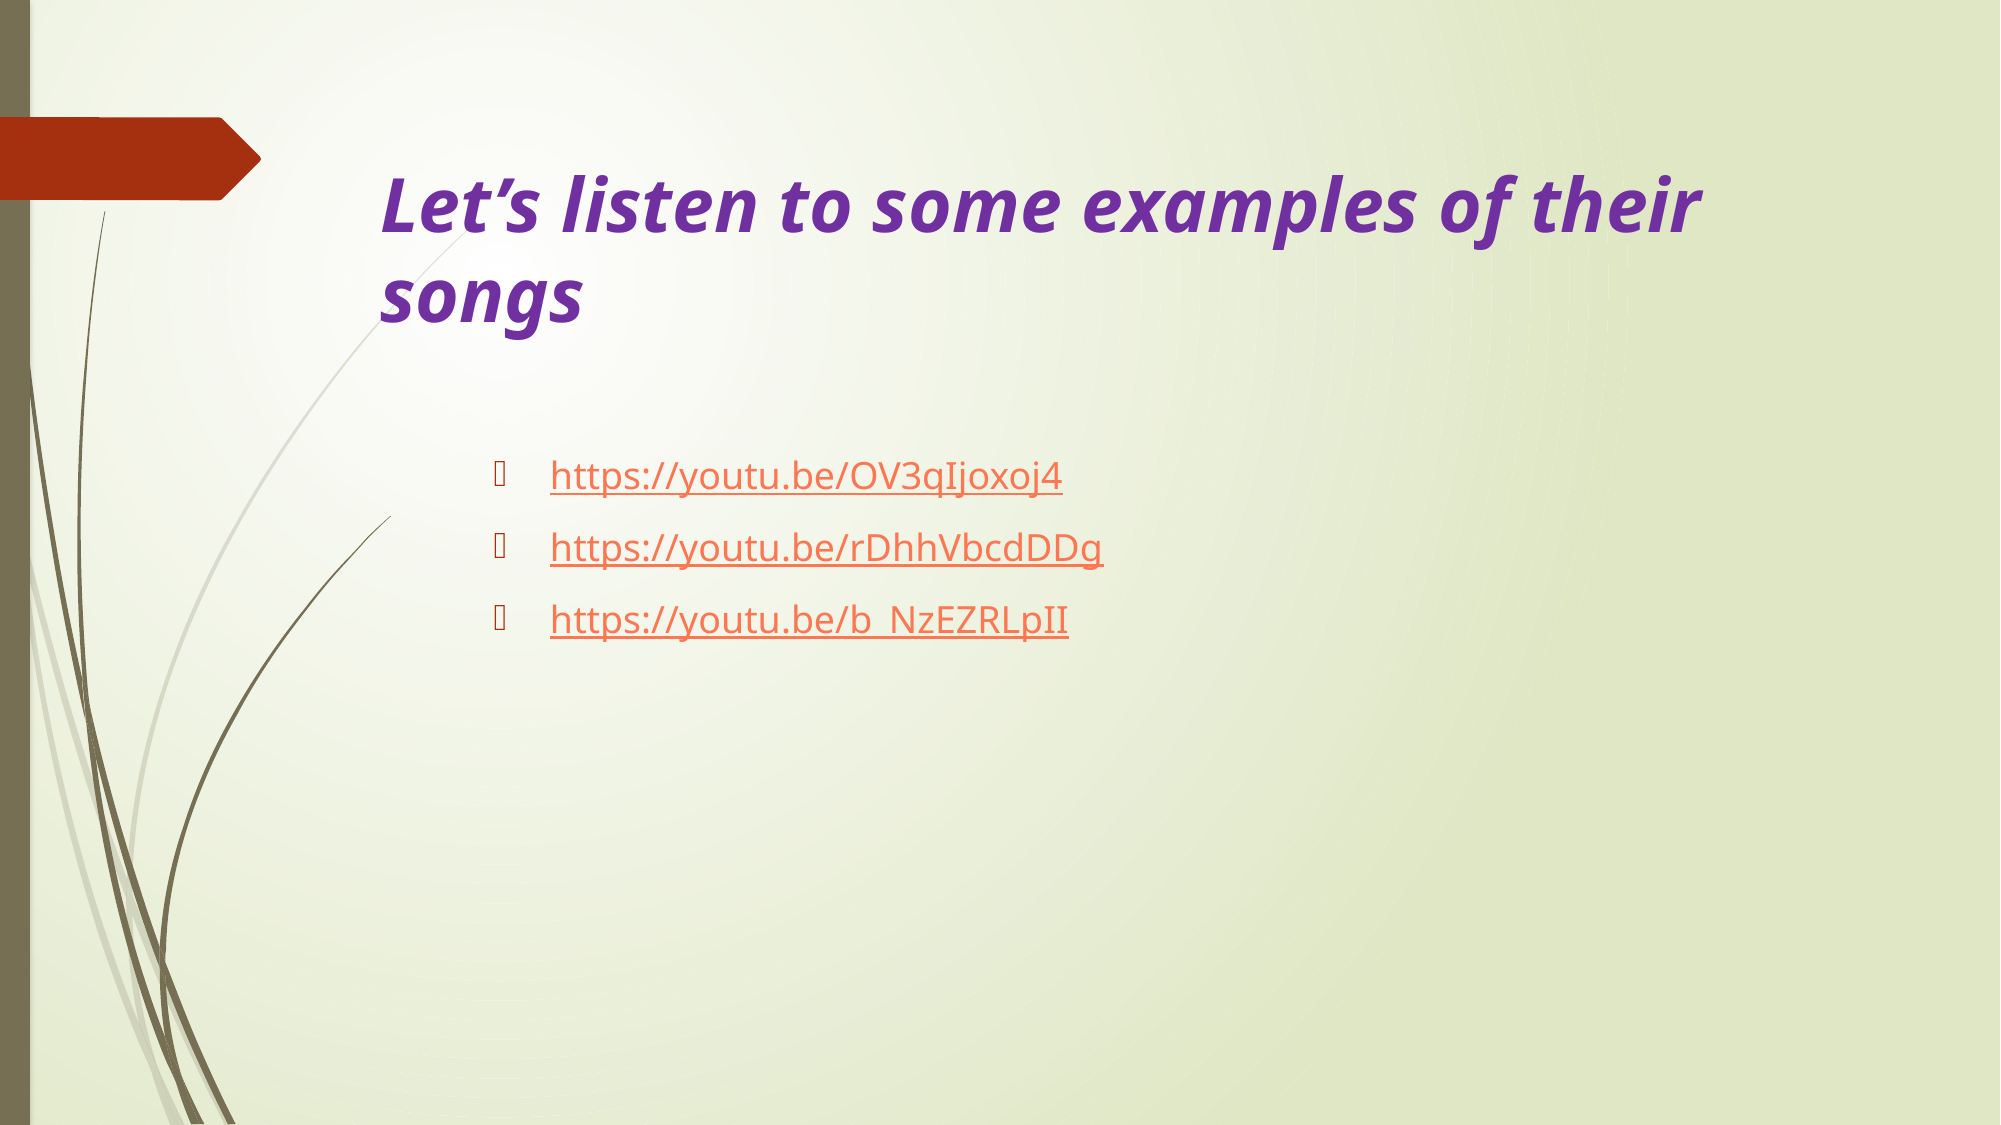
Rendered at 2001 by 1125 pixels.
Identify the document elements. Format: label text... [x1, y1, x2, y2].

title Let’s listen to some examples of their songs [365, 149, 1828, 361]
list https://youtu.be/OV3qIjoxoj4 https://youtu.be/rDhhVbcdDDg https://youtu.be/b_NzEZRLpII [478, 444, 1294, 806]
